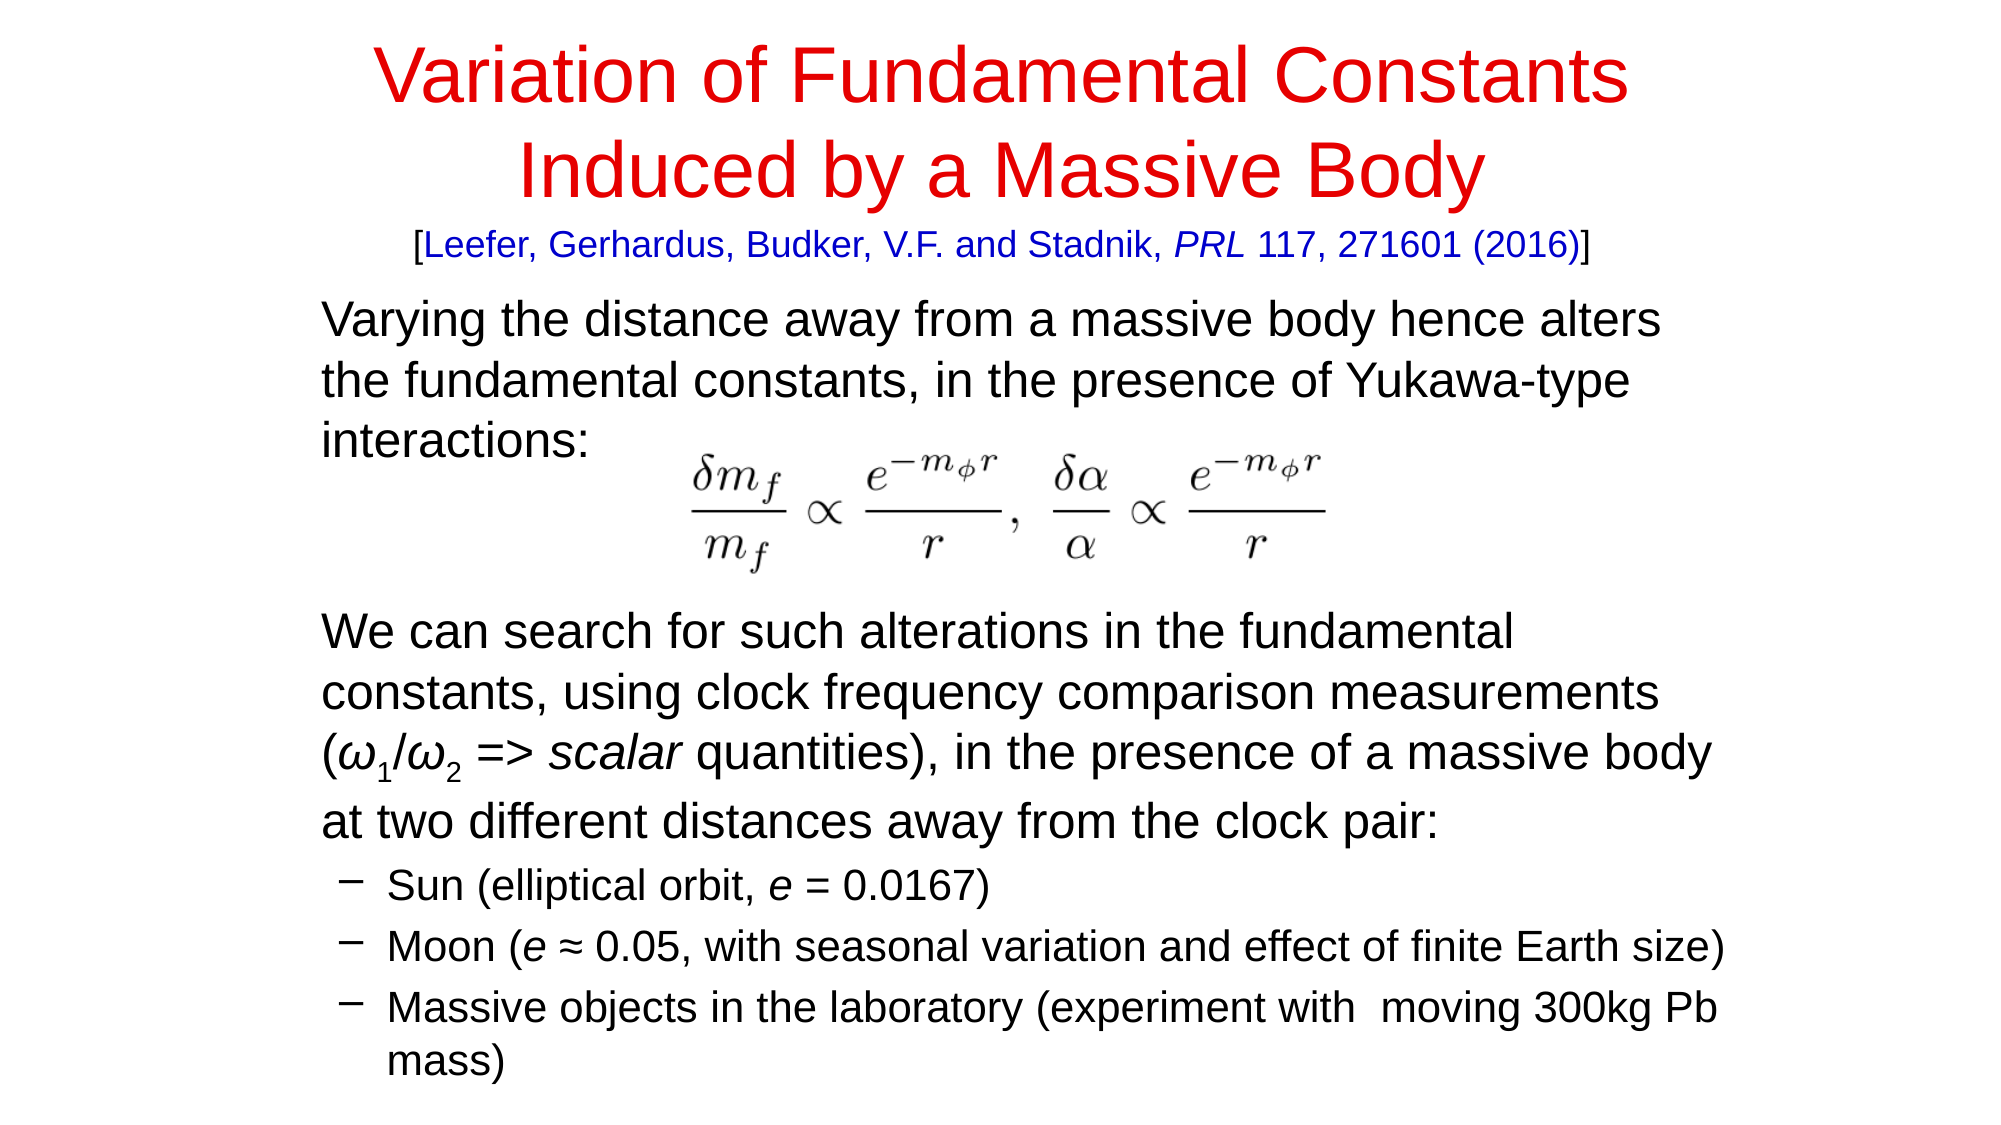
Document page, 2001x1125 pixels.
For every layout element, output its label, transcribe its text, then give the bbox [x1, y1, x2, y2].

text_box Variation of Fundamental Constants Induced by a Massive Body [262, 24, 1742, 213]
text_box We can search for such alterations in the fundamental constants, using clock frequency comparison measurements (ω1/ω2 => scalar quantities), in the presence of a massive body at two different distances away from the clock pair: Sun (elliptical orbit, e = 0.0167) Moon (e ≈ 0.05, with seasonal variation and effect of finite Earth size) Massive objects in the laboratory (experiment with moving 300kg Pb mass) [249, 587, 1750, 1125]
text_box Varying the distance away from a massive body hence alters the fundamental constants, in the presence of Yukawa-type interactions: [249, 275, 1713, 475]
text_box [Leefer, Gerhardus, Budker, V.F. and Stadnik, PRL 117, 271601 (2016)] [258, 212, 1746, 275]
picture [683, 443, 1334, 582]
